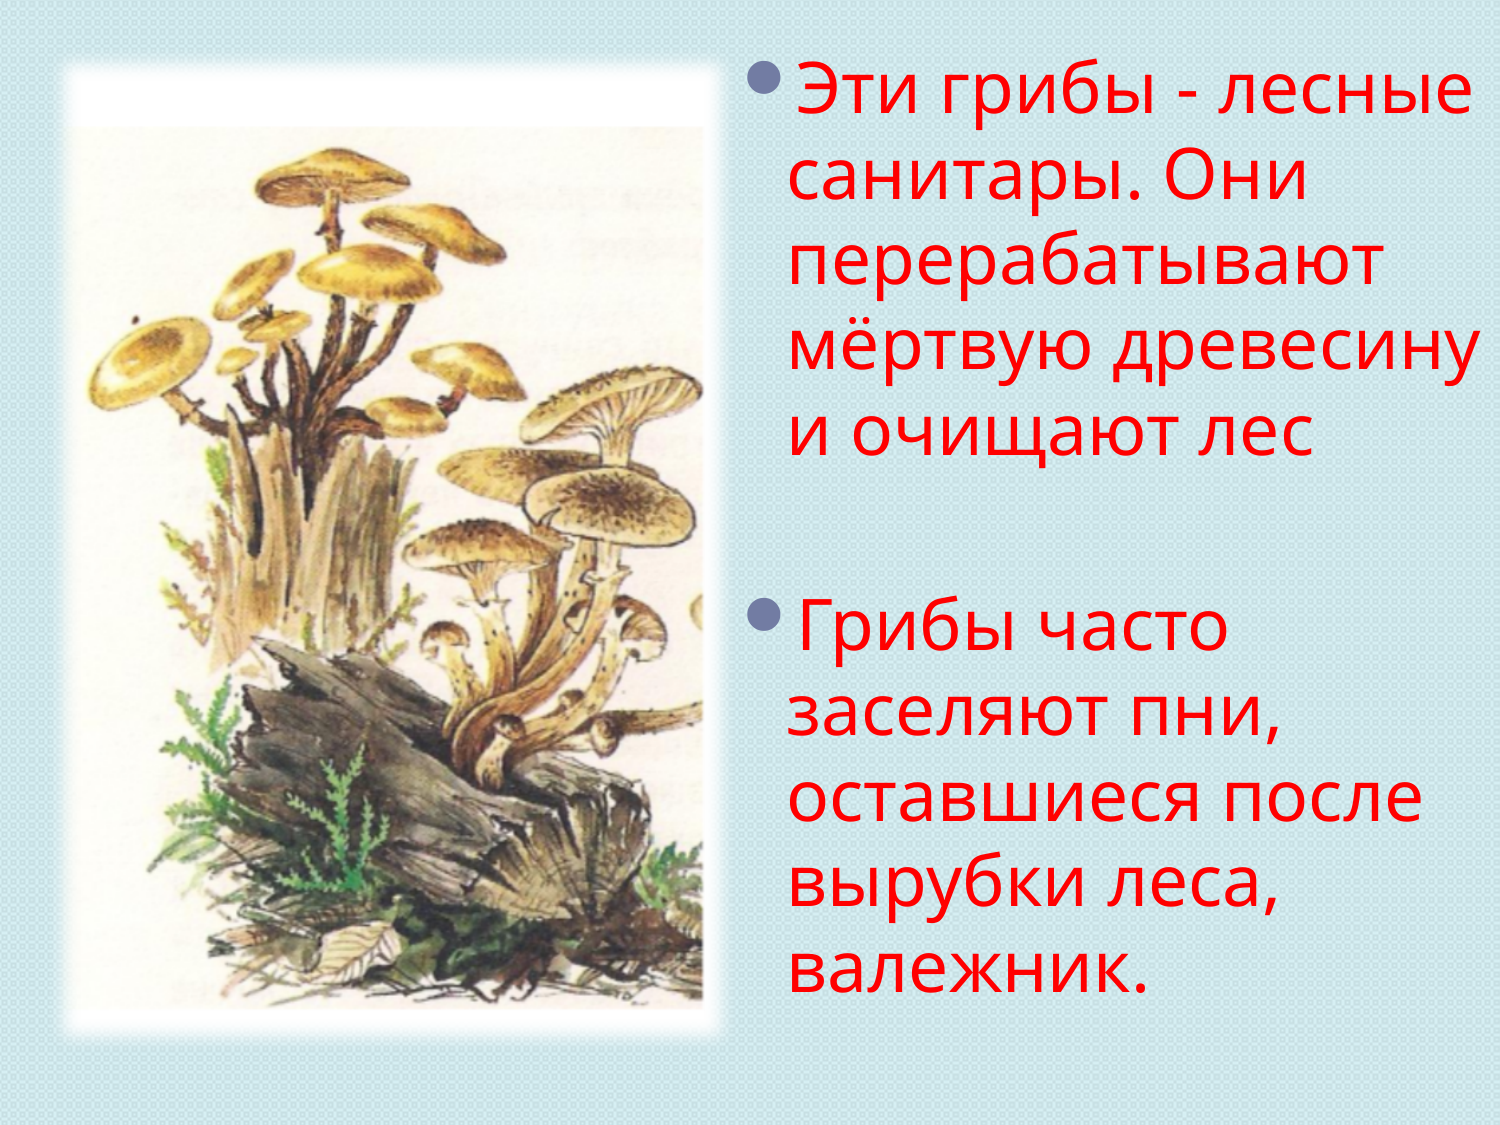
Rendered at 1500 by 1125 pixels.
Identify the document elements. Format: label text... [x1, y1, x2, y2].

picture [46, 46, 739, 1055]
list Эти грибы - лесные санитары. Они перерабатывают мёртвую древесину и очищают лес Грибы часто заселяют пни, оставшиеся после вырубки леса, валежник. [714, 35, 1500, 1069]
